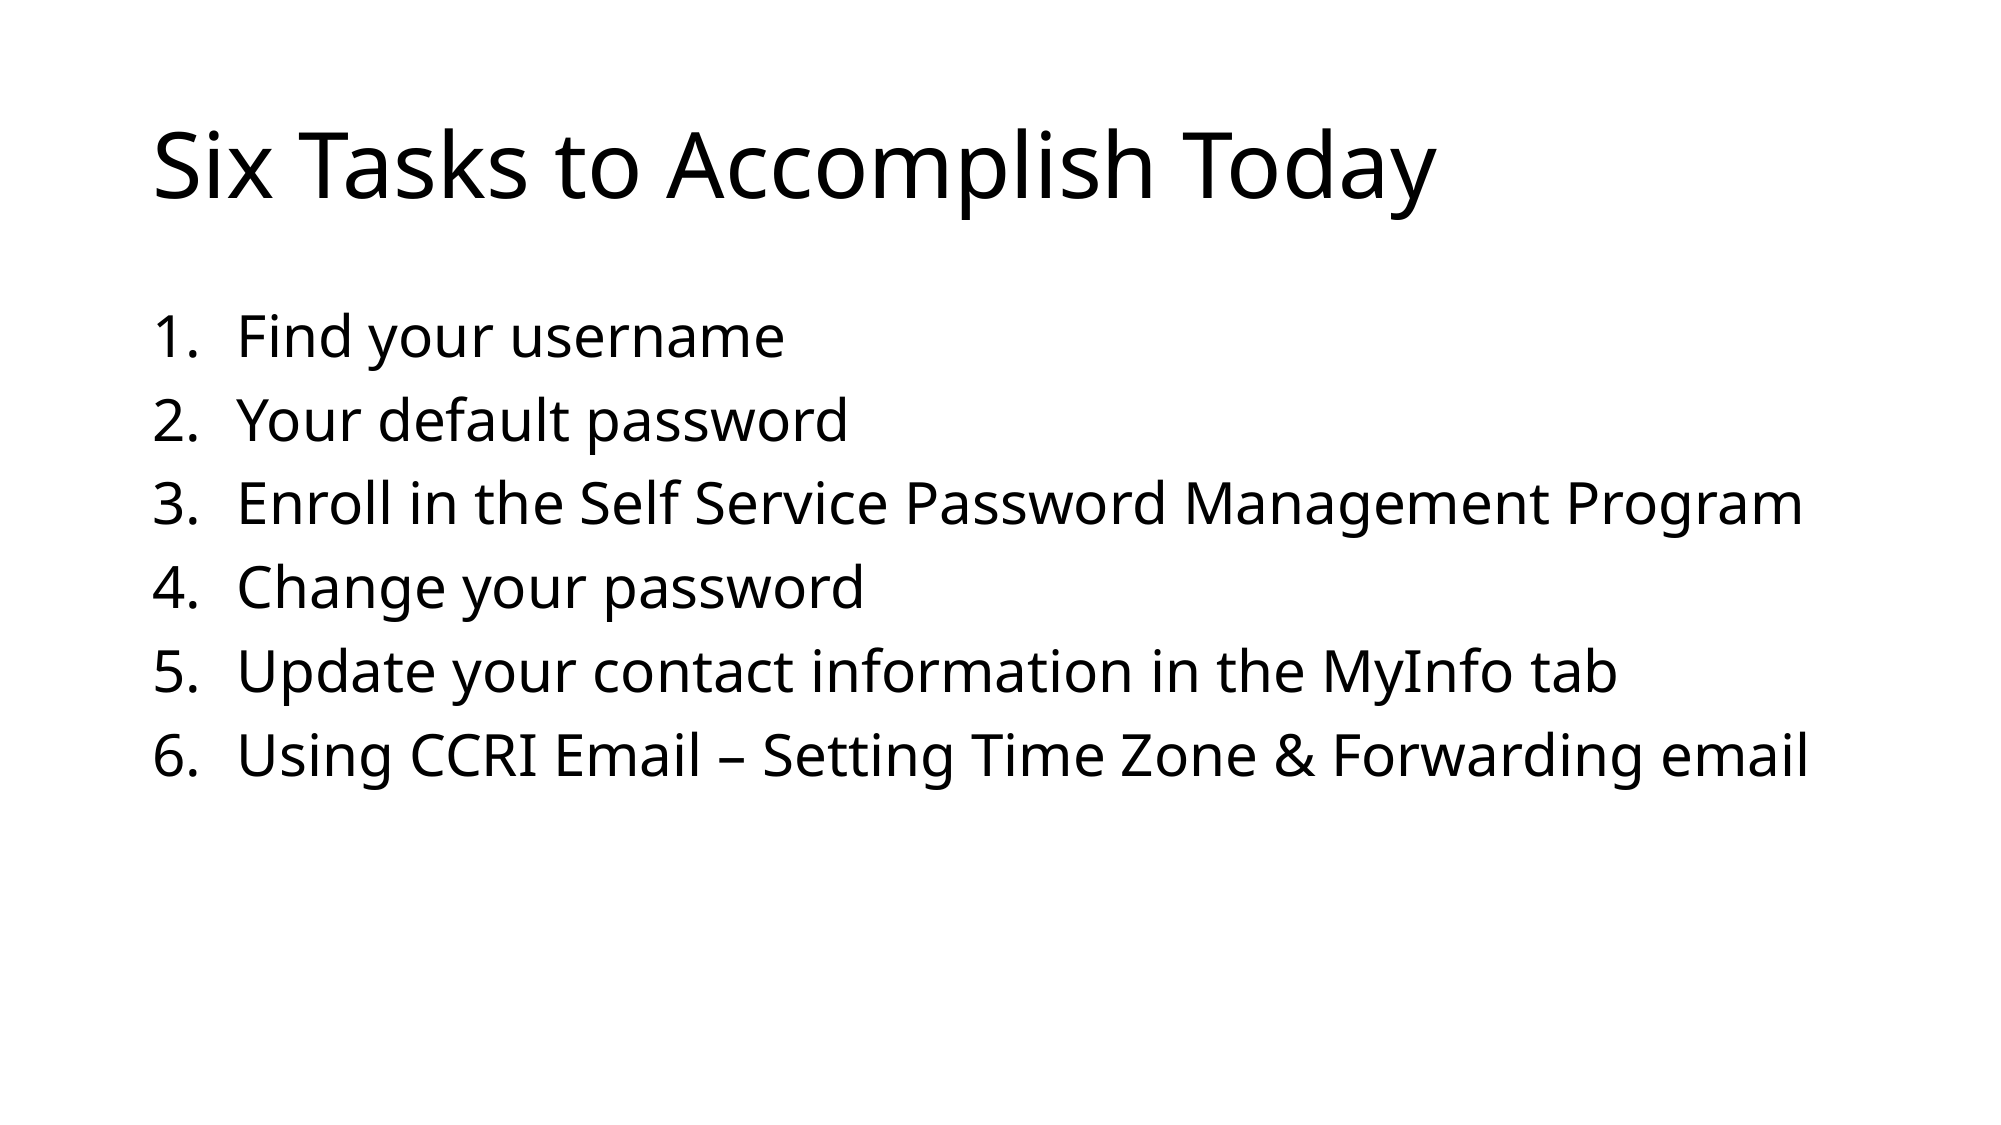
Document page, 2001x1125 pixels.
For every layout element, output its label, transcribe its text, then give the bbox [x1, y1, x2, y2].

title Six Tasks to Accomplish Today [137, 59, 1863, 278]
list Find your username Your default password Enroll in the Self Service Password Management Program Change your password Update your contact information in the MyInfo tab Using CCRI Email – Setting Time Zone & Forwarding email [137, 299, 1863, 1014]
